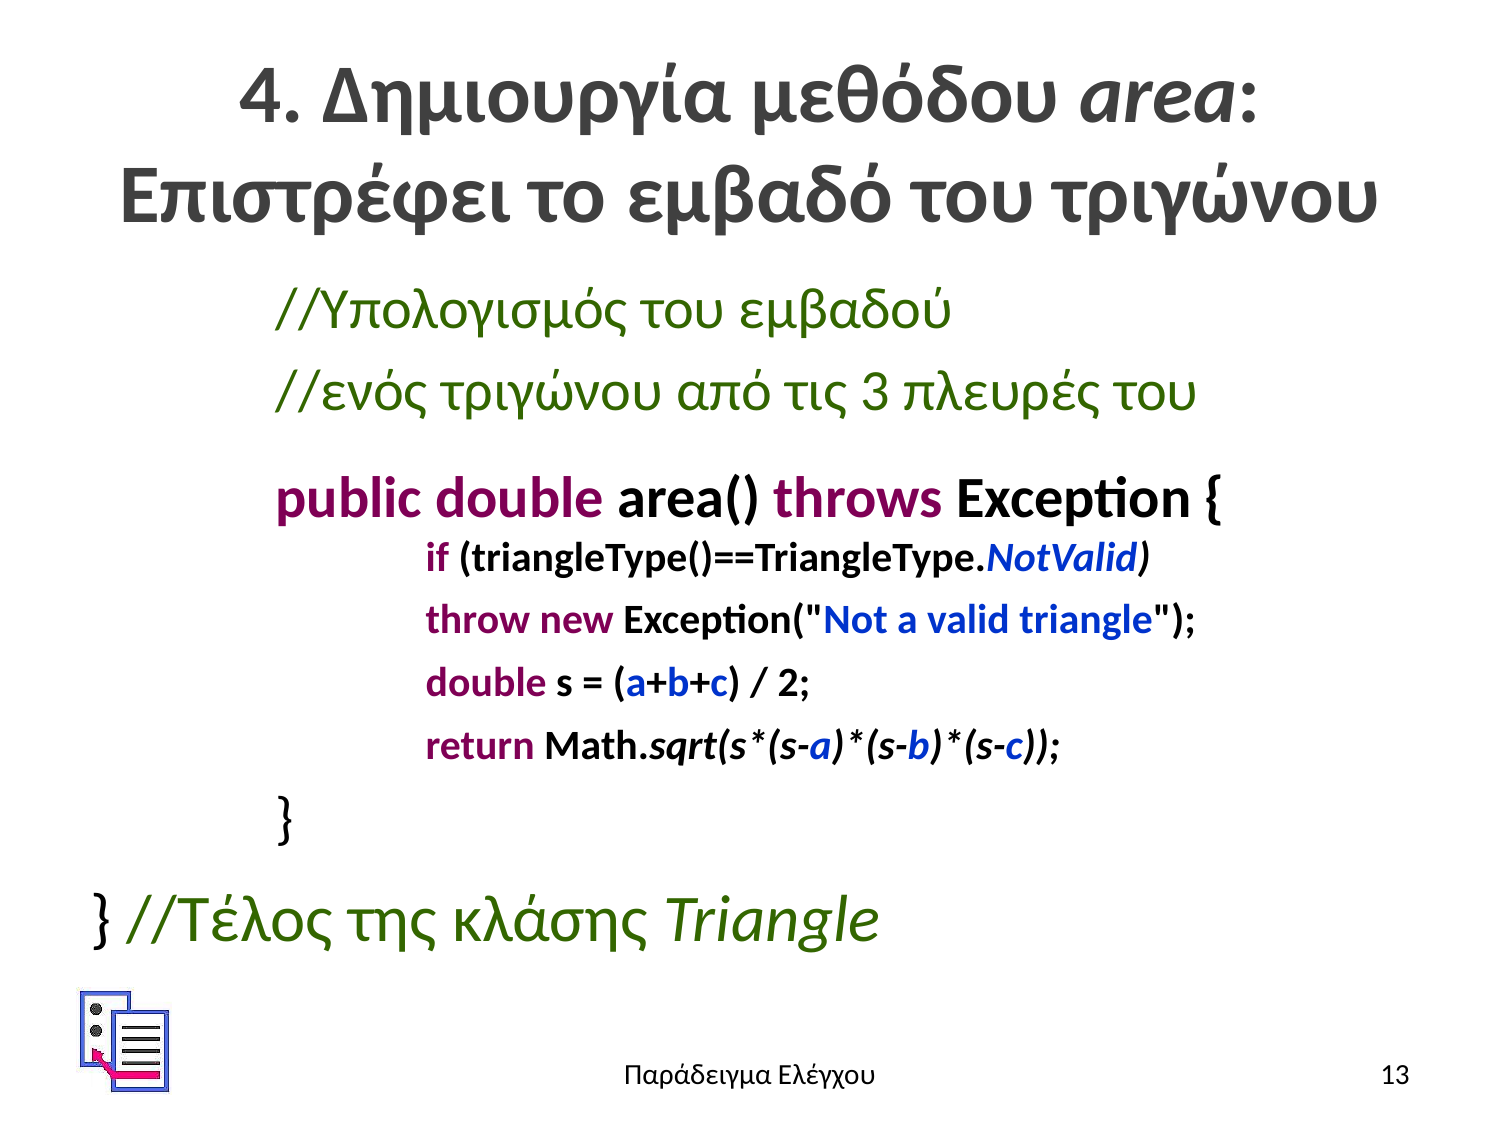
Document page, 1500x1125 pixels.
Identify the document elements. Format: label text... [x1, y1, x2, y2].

list //Υπολογισμός του εμβαδού //ενός τριγώνου από τις 3 πλευρές του public double area() throws Exception { if (triangleType()==TriangleType.NotValid) throw new Exception("Not a valid triangle"); double s = (a+b+c) / 2; return Math.sqrt(s*(s-a)*(s-b)*(s-c)); } } //Τέλος της κλάσης Triangle [75, 262, 1425, 1005]
title 4. Δημιουργία μεθόδου area: Επιστρέφει το εμβαδό του τριγώνου [75, 45, 1425, 233]
picture [76, 987, 172, 1095]
footer Παράδειγμα Ελέγχου [512, 1042, 988, 1103]
slide_number 13 [1074, 1042, 1425, 1103]
